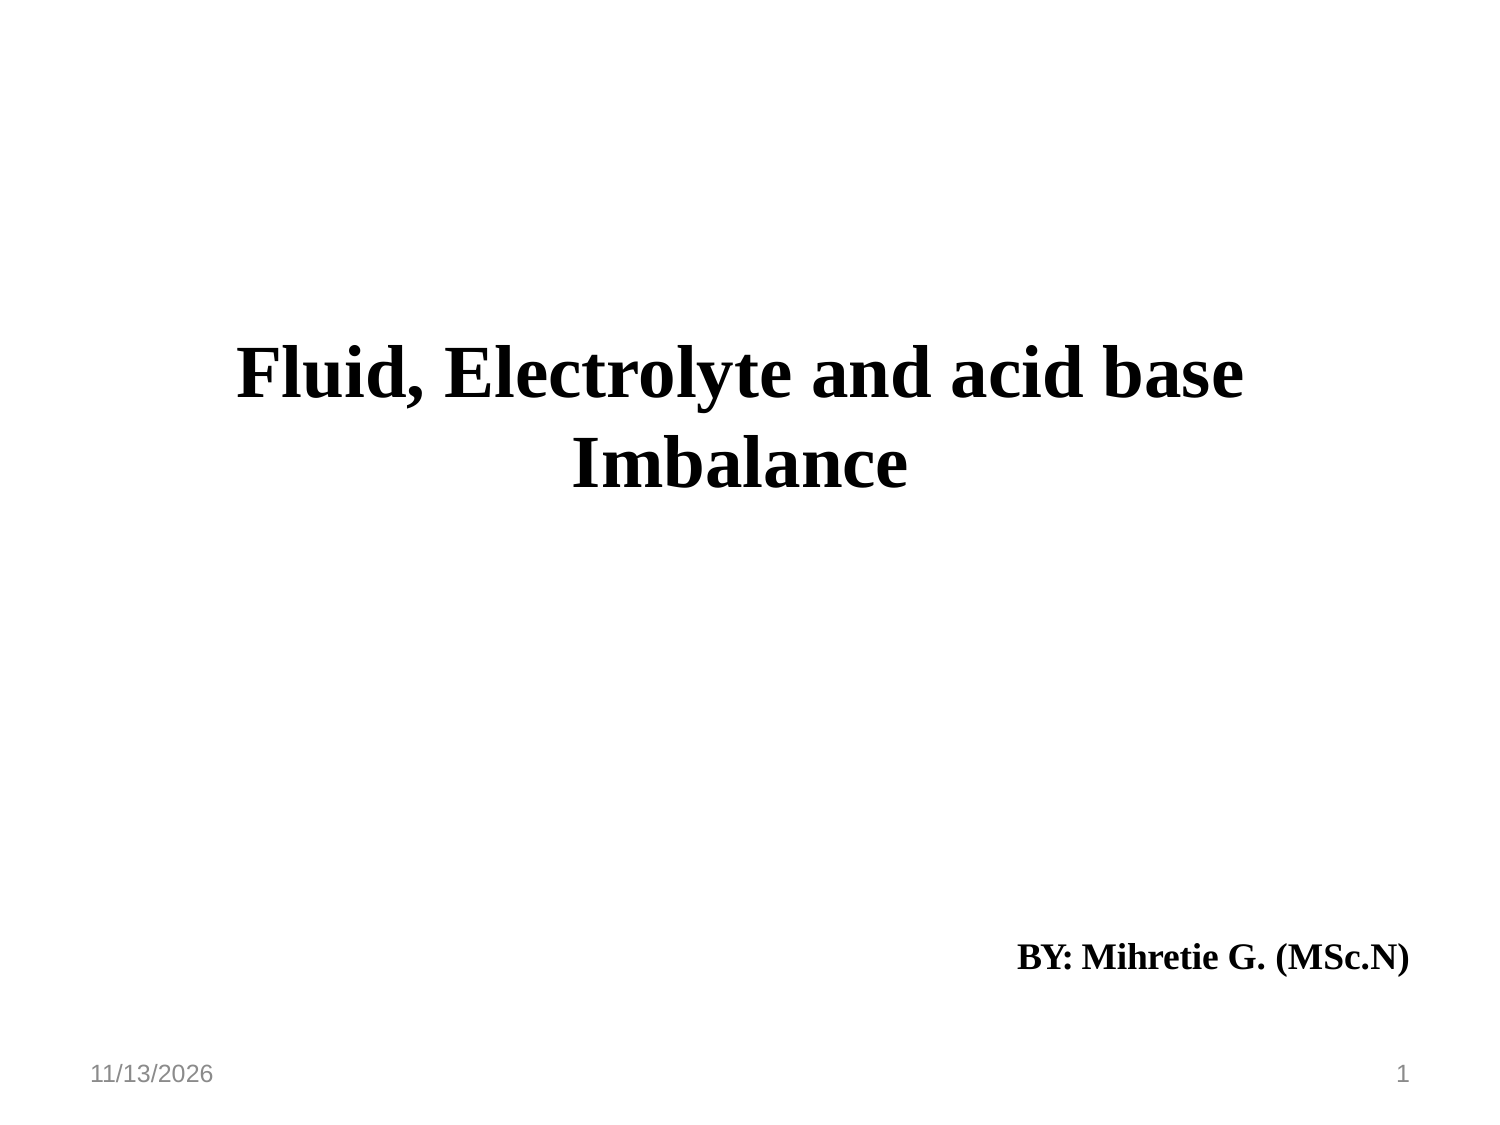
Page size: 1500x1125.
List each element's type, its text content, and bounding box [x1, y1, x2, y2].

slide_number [75, 1042, 425, 1103]
title Fluid, Electrolyte and acid base Imbalance [75, 247, 1425, 688]
text_box BY: Mihretie G. (MSc.N) [1000, 924, 1425, 985]
slide_number 1 [1074, 1042, 1425, 1103]
